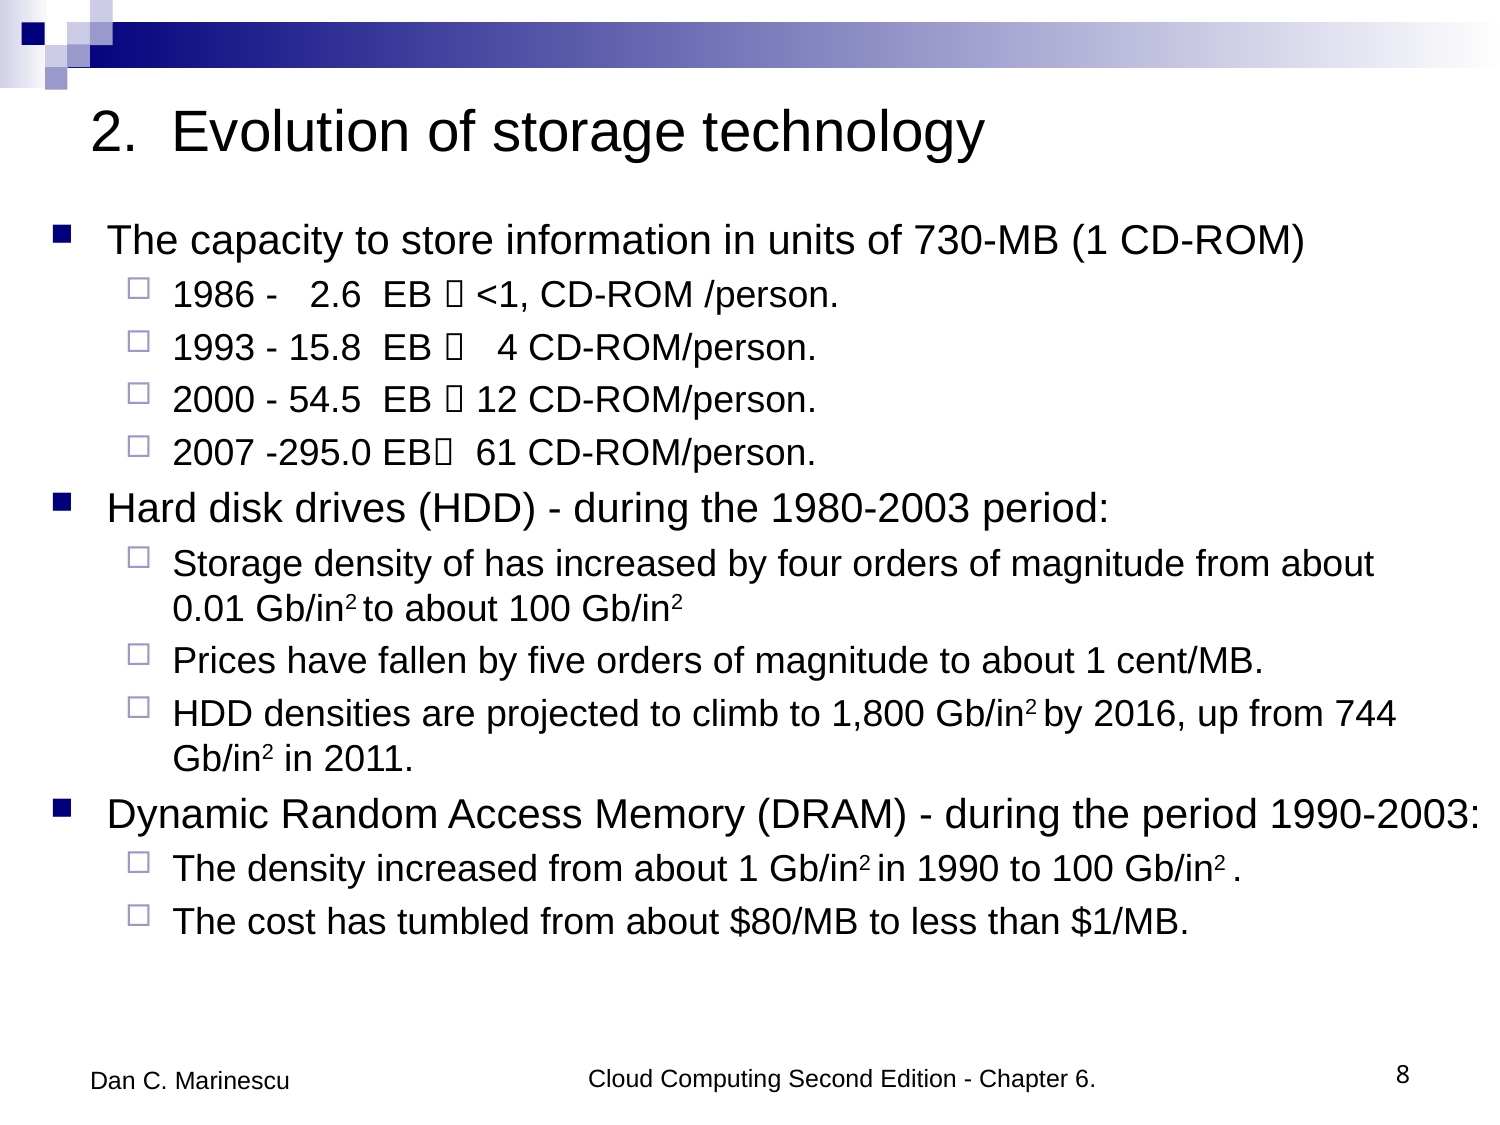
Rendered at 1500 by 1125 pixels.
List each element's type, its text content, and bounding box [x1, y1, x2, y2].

slide_number Dan C. Marinescu [74, 1024, 426, 1103]
list The capacity to store information in units of 730-MB (1 CD-ROM) 1986 - 2.6 EB  <1, CD-ROM /person. 1993 - 15.8 EB  4 CD-ROM/person. 2000 - 54.5 EB  12 CD-ROM/person. 2007 -295.0 EB 61 CD-ROM/person. Hard disk drives (HDD) - during the 1980-2003 period: Storage density of has increased by four orders of magnitude from about 0.01 Gb/in2 to about 100 Gb/in2 Prices have fallen by five orders of magnitude to about 1 cent/MB. HDD densities are projected to climb to 1,800 Gb/in2 by 2016, up from 744 Gb/in2 in 2011. Dynamic Random Access Memory (DRAM) - during the period 1990-2003: The density increased from about 1 Gb/in2 in 1990 to 100 Gb/in2 . The cost has tumbled from about $80/MB to less than $1/MB. [35, 204, 1500, 1028]
footer Cloud Computing Second Edition - Chapter 6. [512, 1024, 1074, 1101]
slide_number 8 [1074, 1024, 1426, 1101]
title 2. Evolution of storage technology [74, 77, 1426, 180]
